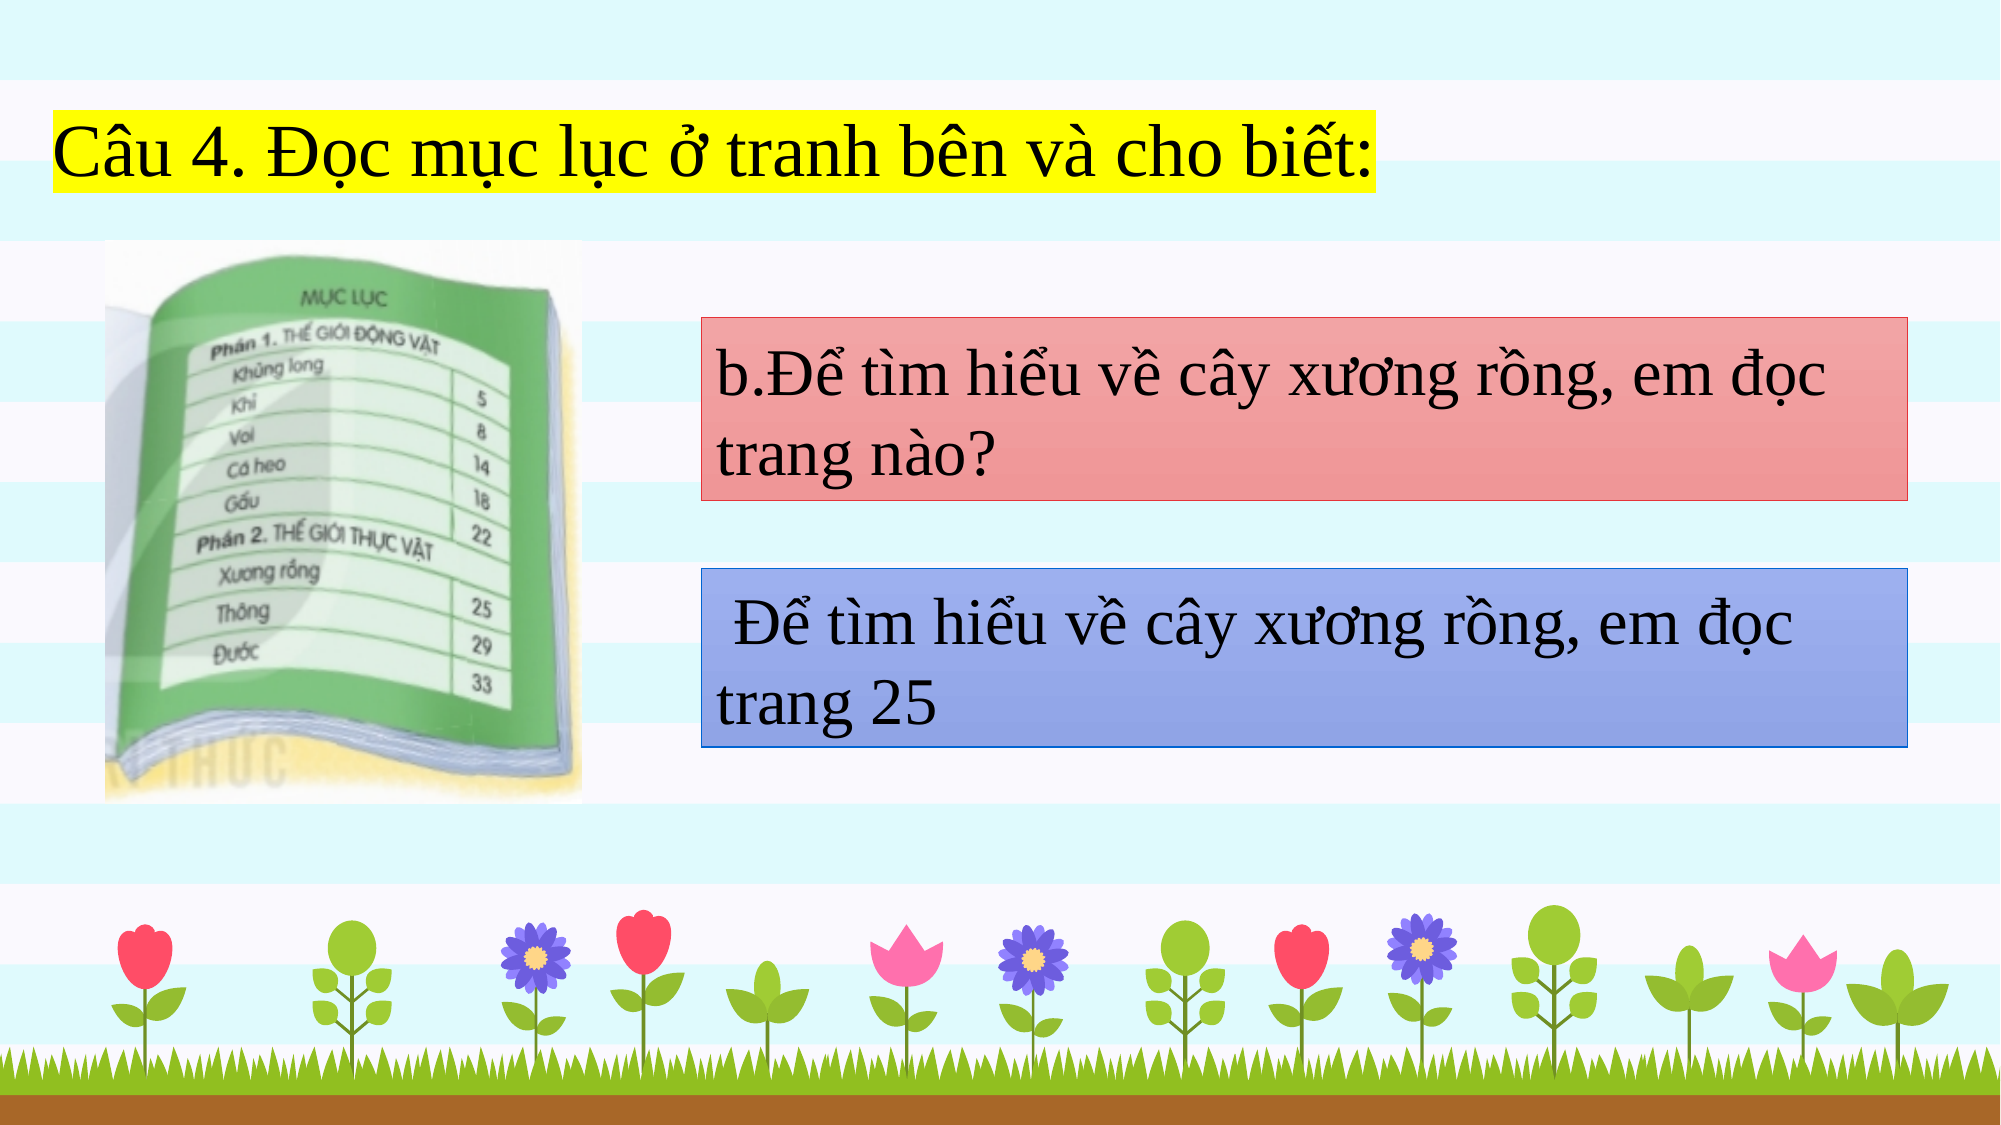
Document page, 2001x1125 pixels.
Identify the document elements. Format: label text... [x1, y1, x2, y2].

text_box Để tìm hiểu về cây xương rồng, em đọc trang 25 [701, 568, 1908, 748]
picture [105, 240, 582, 804]
text_box Câu 4. Đọc mục lục ở tranh bên và cho biết: [37, 94, 2000, 199]
text_box b.Để tìm hiểu về cây xương rồng, em đọc trang nào? [701, 317, 1908, 501]
